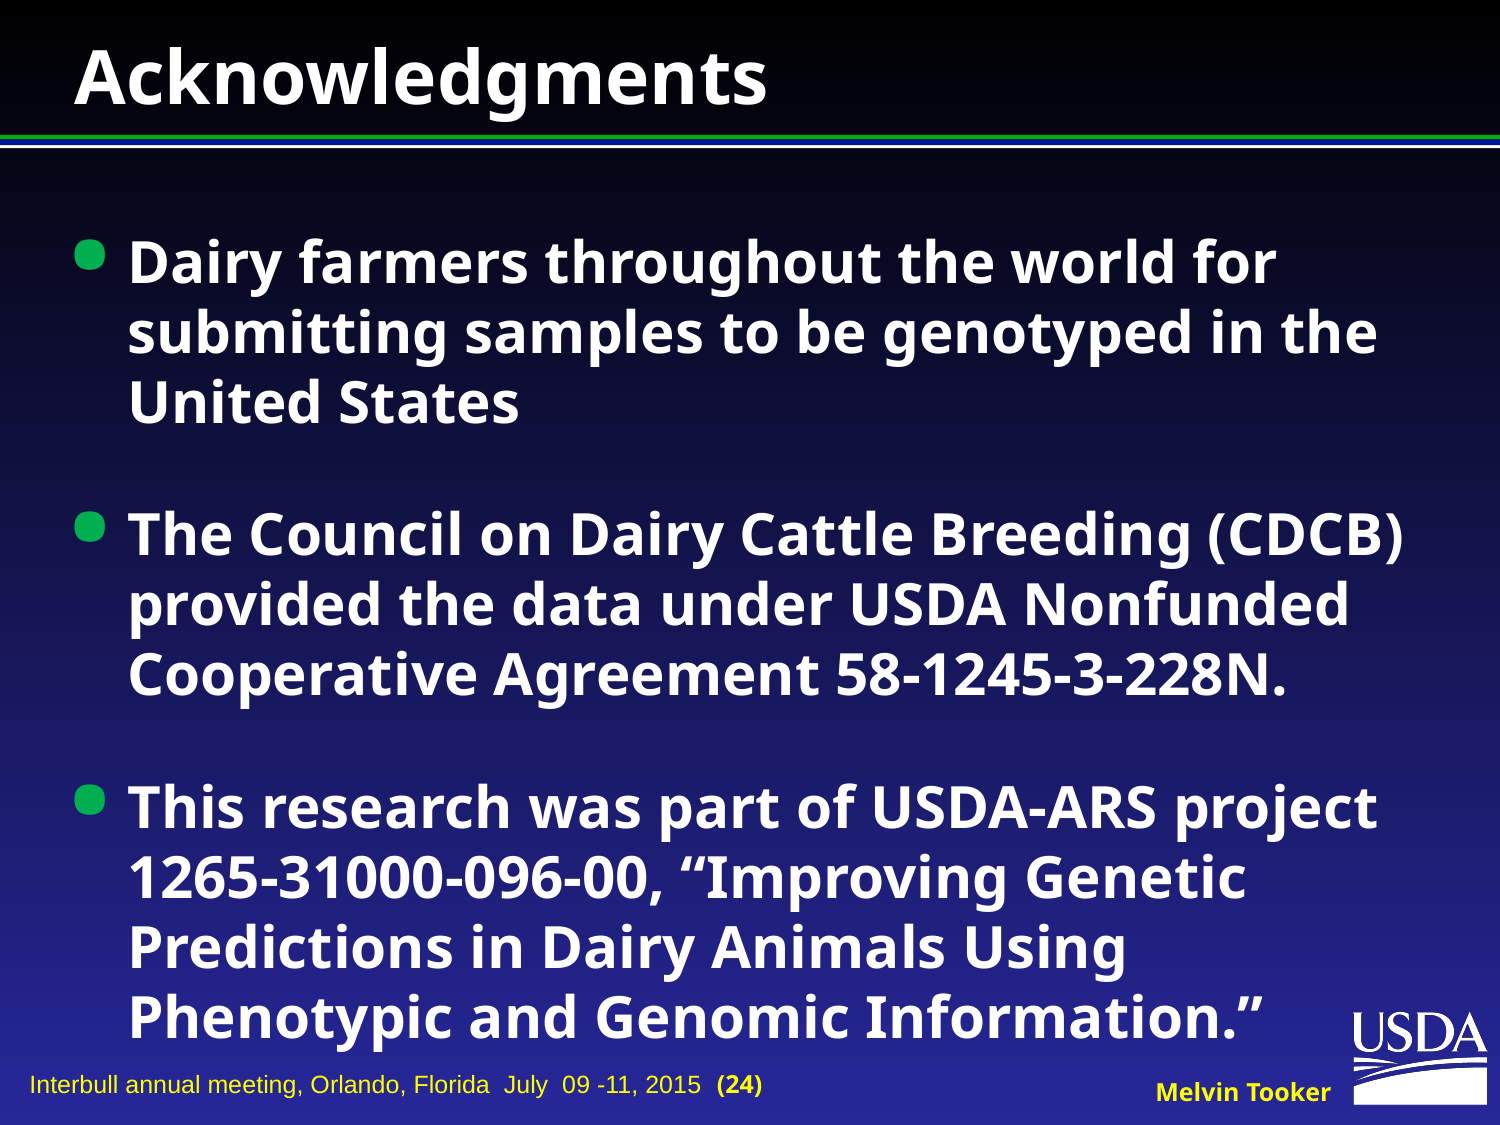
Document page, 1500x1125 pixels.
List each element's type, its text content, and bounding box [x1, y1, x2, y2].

picture [1425, 1011, 1489, 1105]
title Acknowledgments [74, 29, 1425, 121]
list Dairy farmers throughout the world for submitting samples to be genotyped in the United States The Council on Dairy Cattle Breeding (CDCB) provided the data under USDA Nonfunded Cooperative Agreement 58-1245-3-228N. This research was part of USDA-ARS project 1265-31000-096-00, “Improving Genetic Predictions in Dairy Animals Using Phenotypic and Genomic Information.” [74, 224, 1425, 1125]
